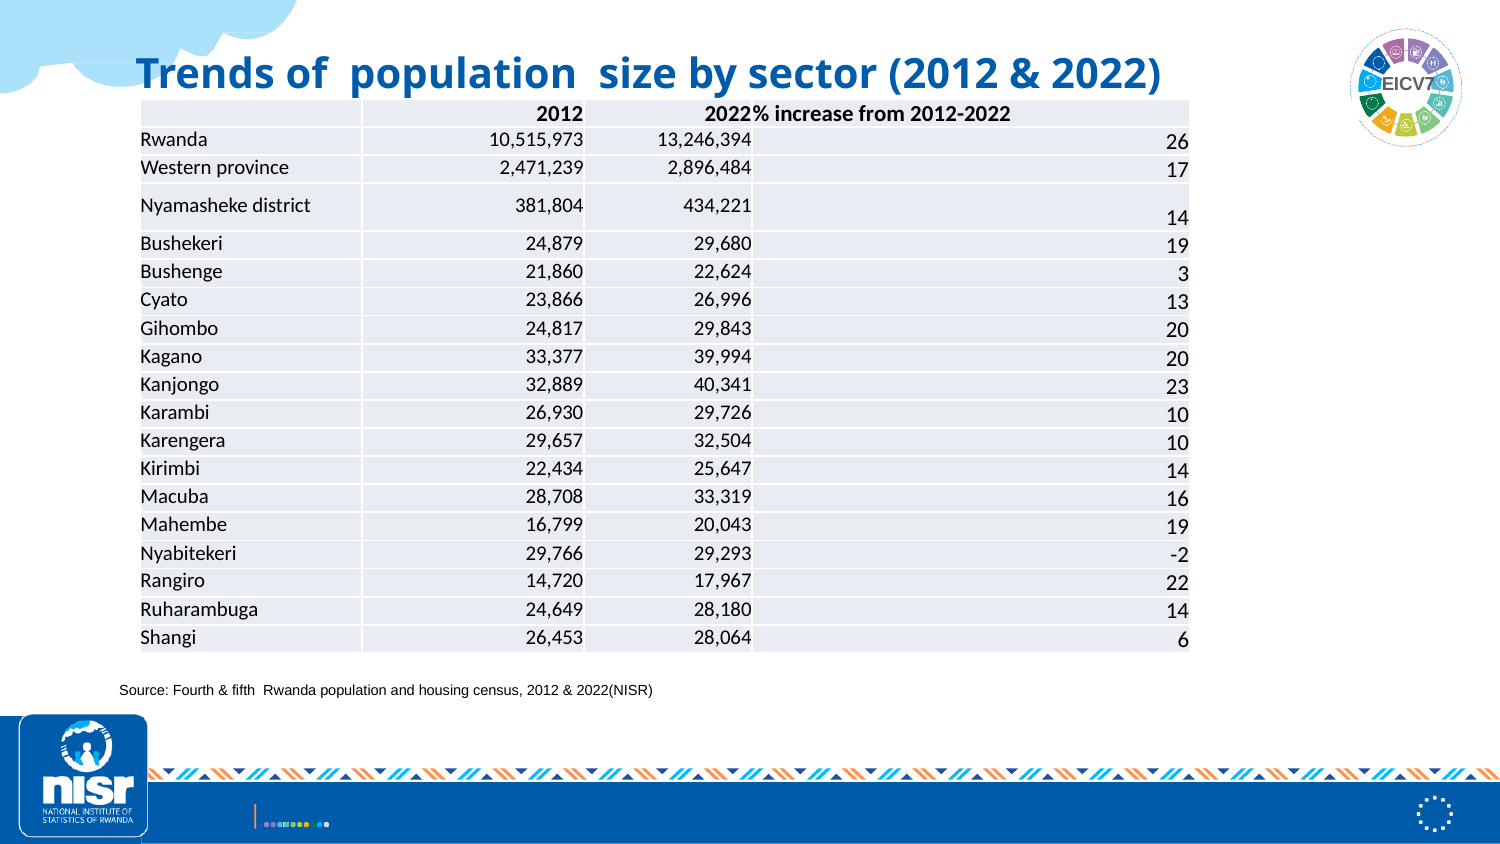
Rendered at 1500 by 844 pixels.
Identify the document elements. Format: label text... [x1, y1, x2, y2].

table_cell 14 [753, 457, 1189, 483]
table_cell 24,879 [363, 232, 583, 258]
table_cell 14 [753, 598, 1189, 624]
table_cell 10,515,973 [363, 128, 583, 154]
table_cell 10 [753, 401, 1189, 427]
table_cell 29,843 [585, 316, 751, 343]
table_cell 32,504 [585, 429, 751, 455]
table_cell 17 [753, 156, 1189, 182]
table_cell Kanjongo [141, 373, 361, 399]
table_cell Rwanda [141, 128, 361, 154]
table_cell 381,804 [363, 184, 583, 230]
table_cell 29,766 [363, 541, 583, 568]
table_cell 29,680 [585, 232, 751, 258]
table_cell 26,996 [585, 288, 751, 315]
title Trends of population size by sector (2012 & 2022) [135, 46, 1282, 98]
table_cell 19 [753, 513, 1189, 540]
table_cell -2 [753, 541, 1189, 568]
table_cell Mahembe [141, 513, 361, 540]
table_cell 10 [753, 429, 1189, 455]
table_cell Kagano [141, 345, 361, 371]
table_cell Nyabitekeri [141, 541, 361, 568]
table_cell 20 [753, 345, 1189, 371]
table_cell Nyamasheke district [141, 184, 361, 230]
table_cell Bushenge [141, 260, 361, 287]
table_cell Gihombo [141, 316, 361, 343]
table_cell Bushekeri [141, 232, 361, 258]
table_cell 14,720 [363, 569, 583, 596]
table_cell Rangiro [141, 569, 361, 596]
table_cell 22,434 [363, 457, 583, 483]
table_cell 28,180 [585, 598, 751, 624]
table_cell 33,319 [585, 485, 751, 511]
table_cell 28,064 [585, 626, 751, 652]
table_cell 16 [753, 485, 1189, 511]
table_cell 39,994 [585, 345, 751, 371]
table_cell Macuba [141, 485, 361, 511]
table_cell Cyato [141, 288, 361, 315]
table_cell 40,341 [585, 373, 751, 399]
table_cell 29,293 [585, 541, 751, 568]
table_cell Karambi [141, 401, 361, 427]
table_cell 16,799 [363, 513, 583, 540]
picture [0, 713, 148, 844]
table_cell 24,649 [363, 598, 583, 624]
table_cell 29,726 [585, 401, 751, 427]
table_cell 20 [753, 316, 1189, 343]
table_cell 32,889 [363, 373, 583, 399]
table_cell Shangi [141, 626, 361, 652]
text_box Source: Fourth & fifth Rwanda population and housing census, 2012 & 2022(NISR) [104, 672, 705, 706]
table_cell 3 [753, 260, 1189, 287]
table_cell 17,967 [585, 569, 751, 596]
table_header [141, 100, 361, 126]
table_cell 6 [753, 626, 1189, 652]
table_header 2012 [363, 100, 583, 126]
table_cell Ruharambuga [141, 598, 361, 624]
table_cell 20,043 [585, 513, 751, 540]
table_cell 23 [753, 373, 1189, 399]
table_cell Western province [141, 156, 361, 182]
table_cell 29,657 [363, 429, 583, 455]
table_cell 22,624 [585, 260, 751, 287]
table_header % increase from 2012-2022 [753, 100, 1189, 126]
table_cell 22 [753, 569, 1189, 596]
table_cell 26,453 [363, 626, 583, 652]
table_cell 33,377 [363, 345, 583, 371]
table_cell 13 [753, 288, 1189, 315]
table_cell 26,930 [363, 401, 583, 427]
table_header 2022 [585, 100, 751, 126]
table_cell 19 [753, 232, 1189, 258]
table_cell Karengera [141, 429, 361, 455]
table_cell 23,866 [363, 288, 583, 315]
table_cell 13,246,394 [585, 128, 751, 154]
table_cell Kirimbi [141, 457, 361, 483]
table_cell 24,817 [363, 316, 583, 343]
table_cell 26 [753, 128, 1189, 154]
table_cell 434,221 [585, 184, 751, 230]
table_cell 14 [753, 184, 1189, 230]
table_cell 2,896,484 [585, 156, 751, 182]
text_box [1349, 28, 1463, 148]
table_cell 25,647 [585, 457, 751, 483]
table_cell 21,860 [363, 260, 583, 287]
table_cell 2,471,239 [363, 156, 583, 182]
table_cell 28,708 [363, 485, 583, 511]
